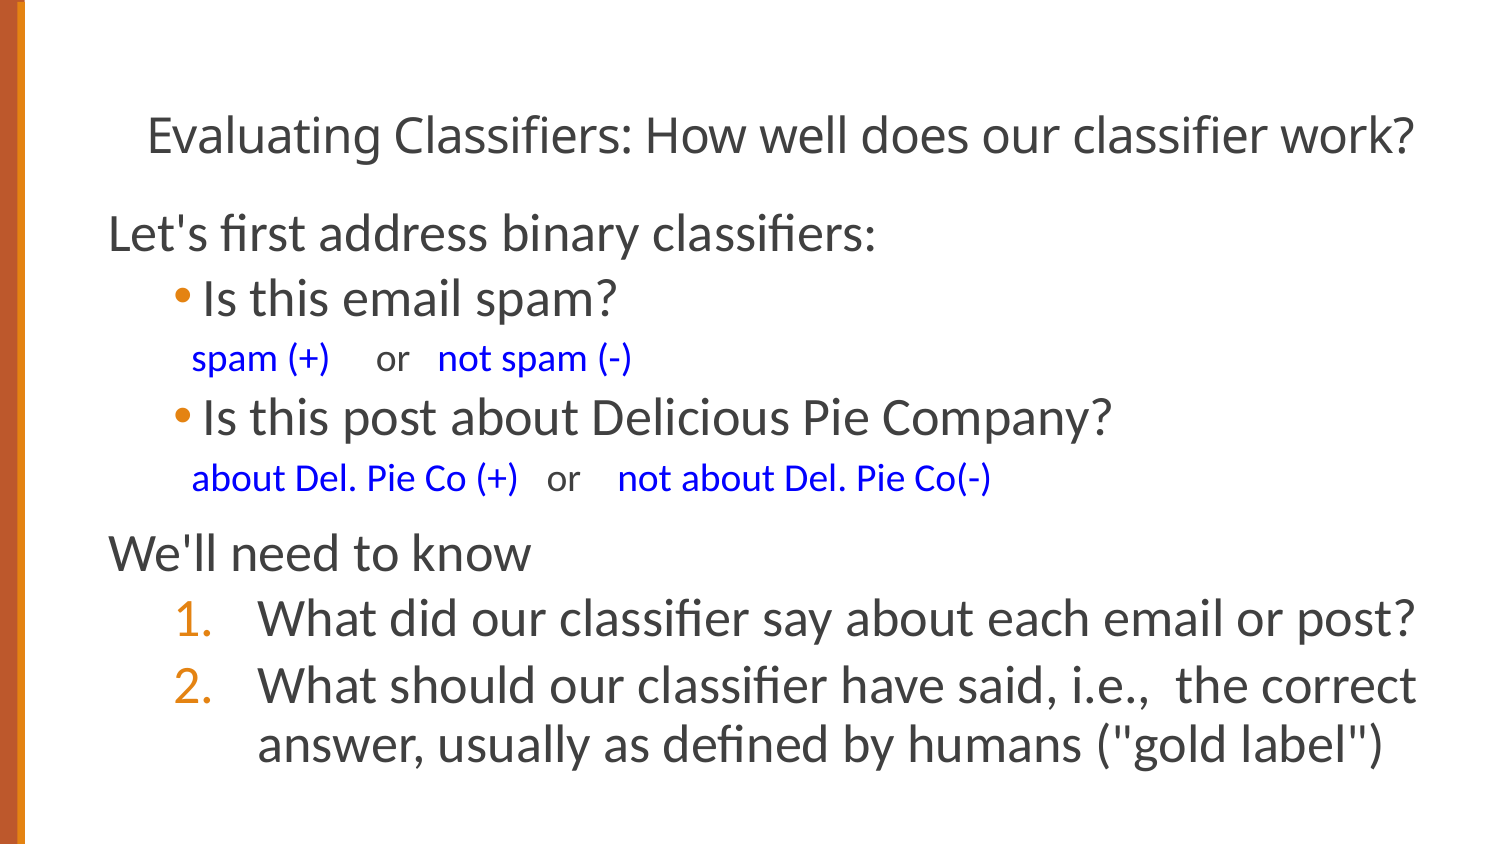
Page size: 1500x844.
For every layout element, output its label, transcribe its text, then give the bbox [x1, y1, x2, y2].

list Let's first address binary classifiers: Is this email spam? spam (+) or not spam (-) Is this post about Delicious Pie Company? about Del. Pie Co (+) or not about Del. Pie Co(-) We'll need to know What did our classifier say about each email or post? What should our classifier have said, i.e., the correct answer, usually as defined by humans ("gold label") [108, 196, 1461, 822]
title Evaluating Classifiers: How well does our classifier work? [131, 59, 1438, 171]
